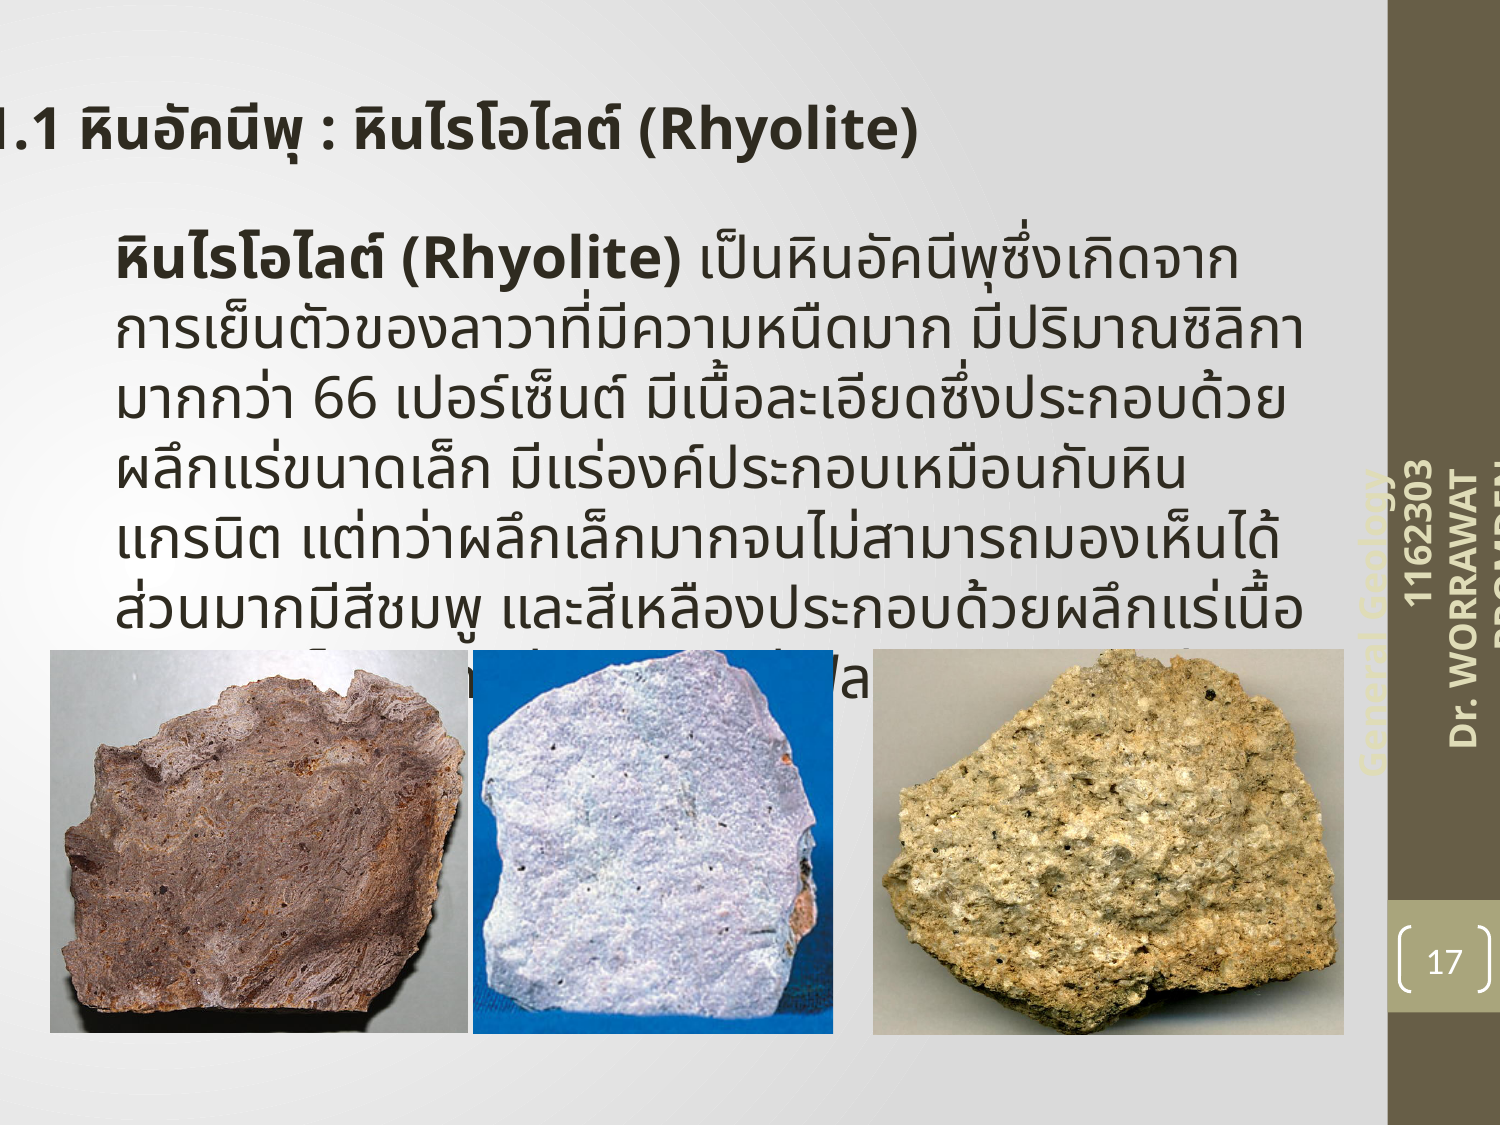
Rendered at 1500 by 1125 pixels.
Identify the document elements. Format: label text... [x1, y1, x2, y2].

text_box หินไรโอไลต์ (Rhyolite) เป็นหินอัคนีพุซึ่งเกิดจากการเย็นตัวของลาวาที่มีความหนืดมาก มีปริมาณซิลิกามากกว่า 66 เปอร์เซ็นต์ มีเนื้อละเอียดซึ่งประกอบด้วยผลึกแร่ขนาดเล็ก มีแร่องค์ประกอบเหมือนกับหินแกรนิต แต่ทว่าผลึกเล็กมากจนไม่สามารถมองเห็นได้ ส่วนมากมีสีชมพู และสีเหลืองประกอบด้วยผลึกแร่เนื้อละเอียดเป็นพวกแร่ควอตซ์ แร่เฟลด์สปาร์ และแร่ไมกา [99, 212, 1338, 718]
picture [49, 649, 469, 1034]
footer General Geology 1162303 Dr. WORRAWAT PROMDEN [1408, 444, 1469, 889]
picture [472, 649, 834, 1034]
slide_number 17 [1397, 925, 1492, 994]
text_box 1.1.1 หินอัคนีพุ : หินไรโอไลต์ (Rhyolite) [0, 84, 950, 169]
picture [873, 649, 1345, 1035]
